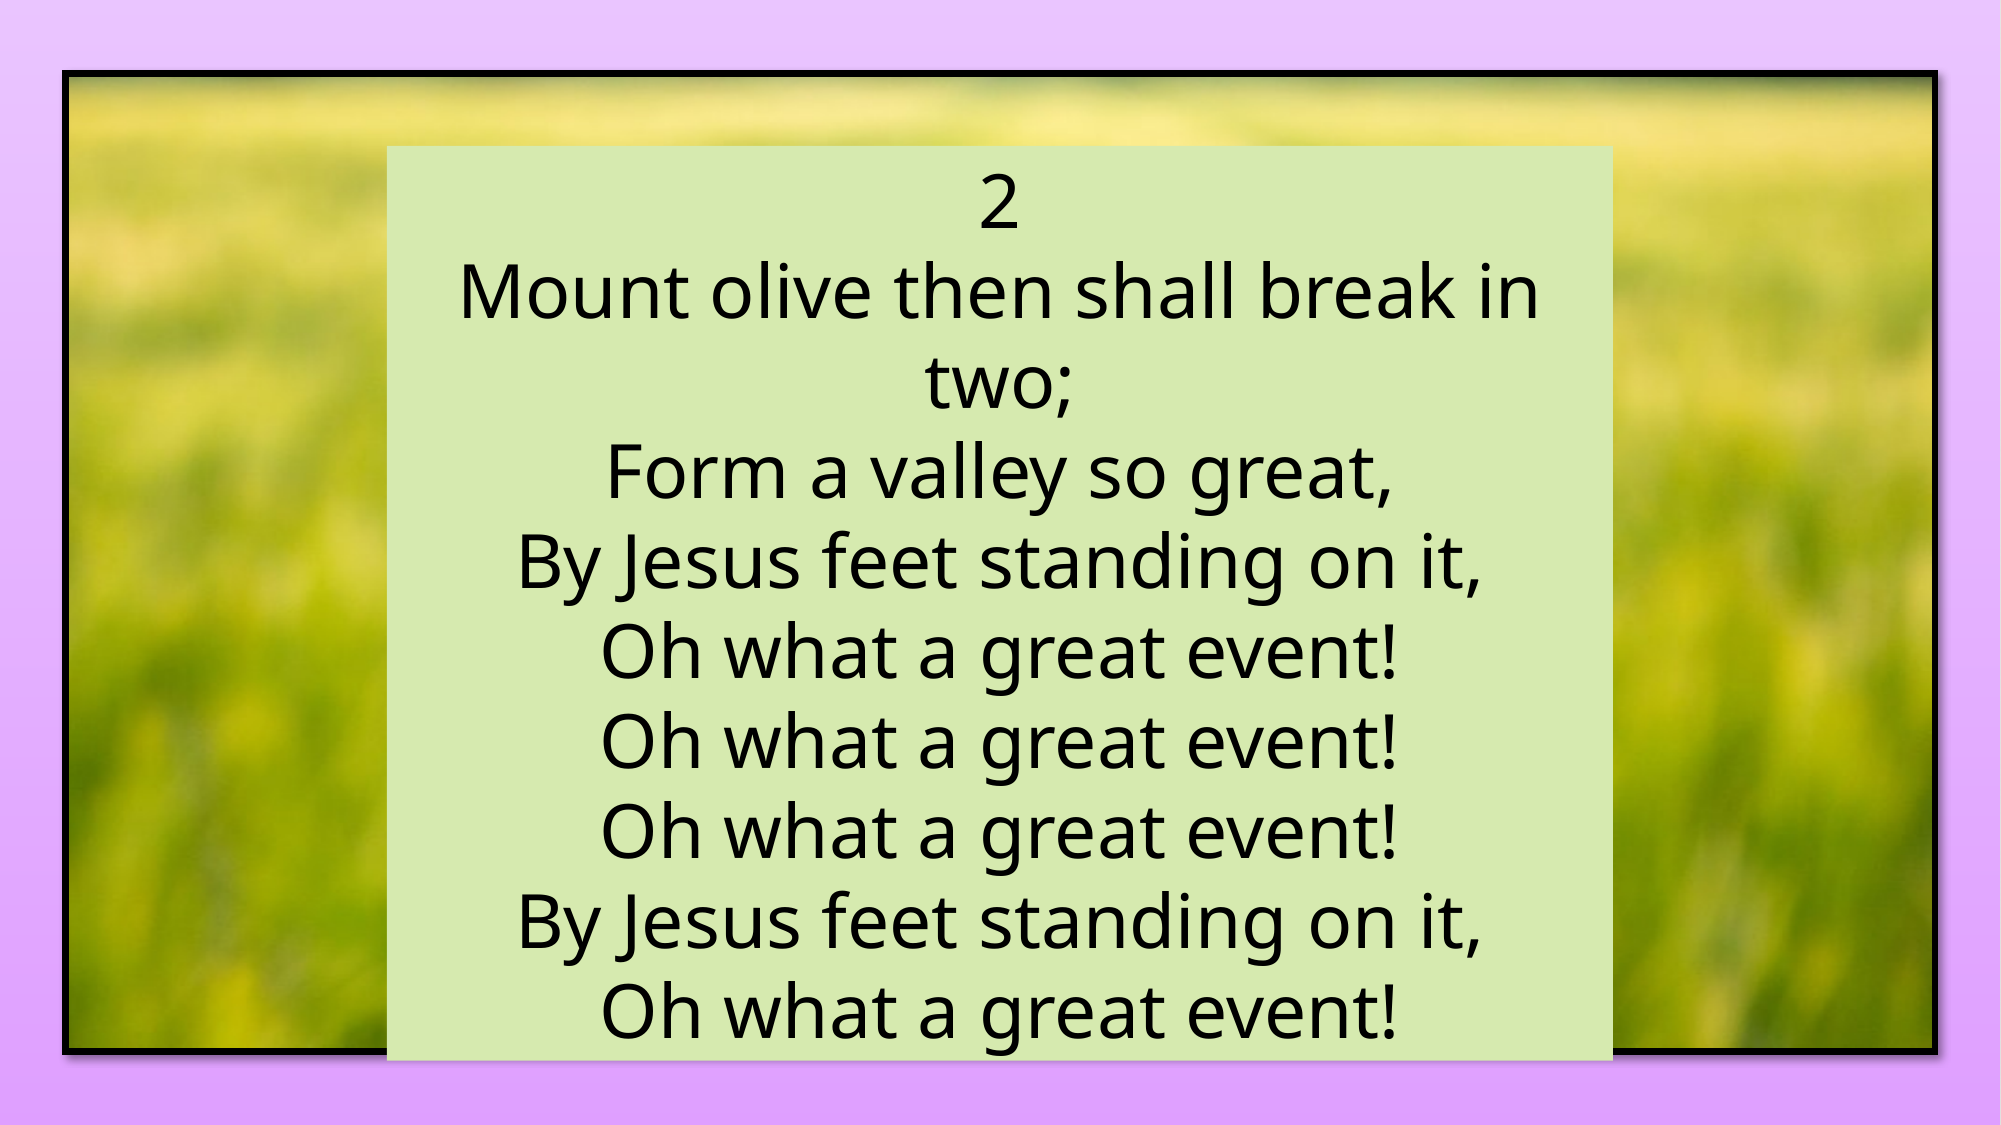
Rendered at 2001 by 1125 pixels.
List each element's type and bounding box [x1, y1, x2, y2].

text_box [0, 0, 2000, 1125]
picture [68, 76, 1932, 1049]
